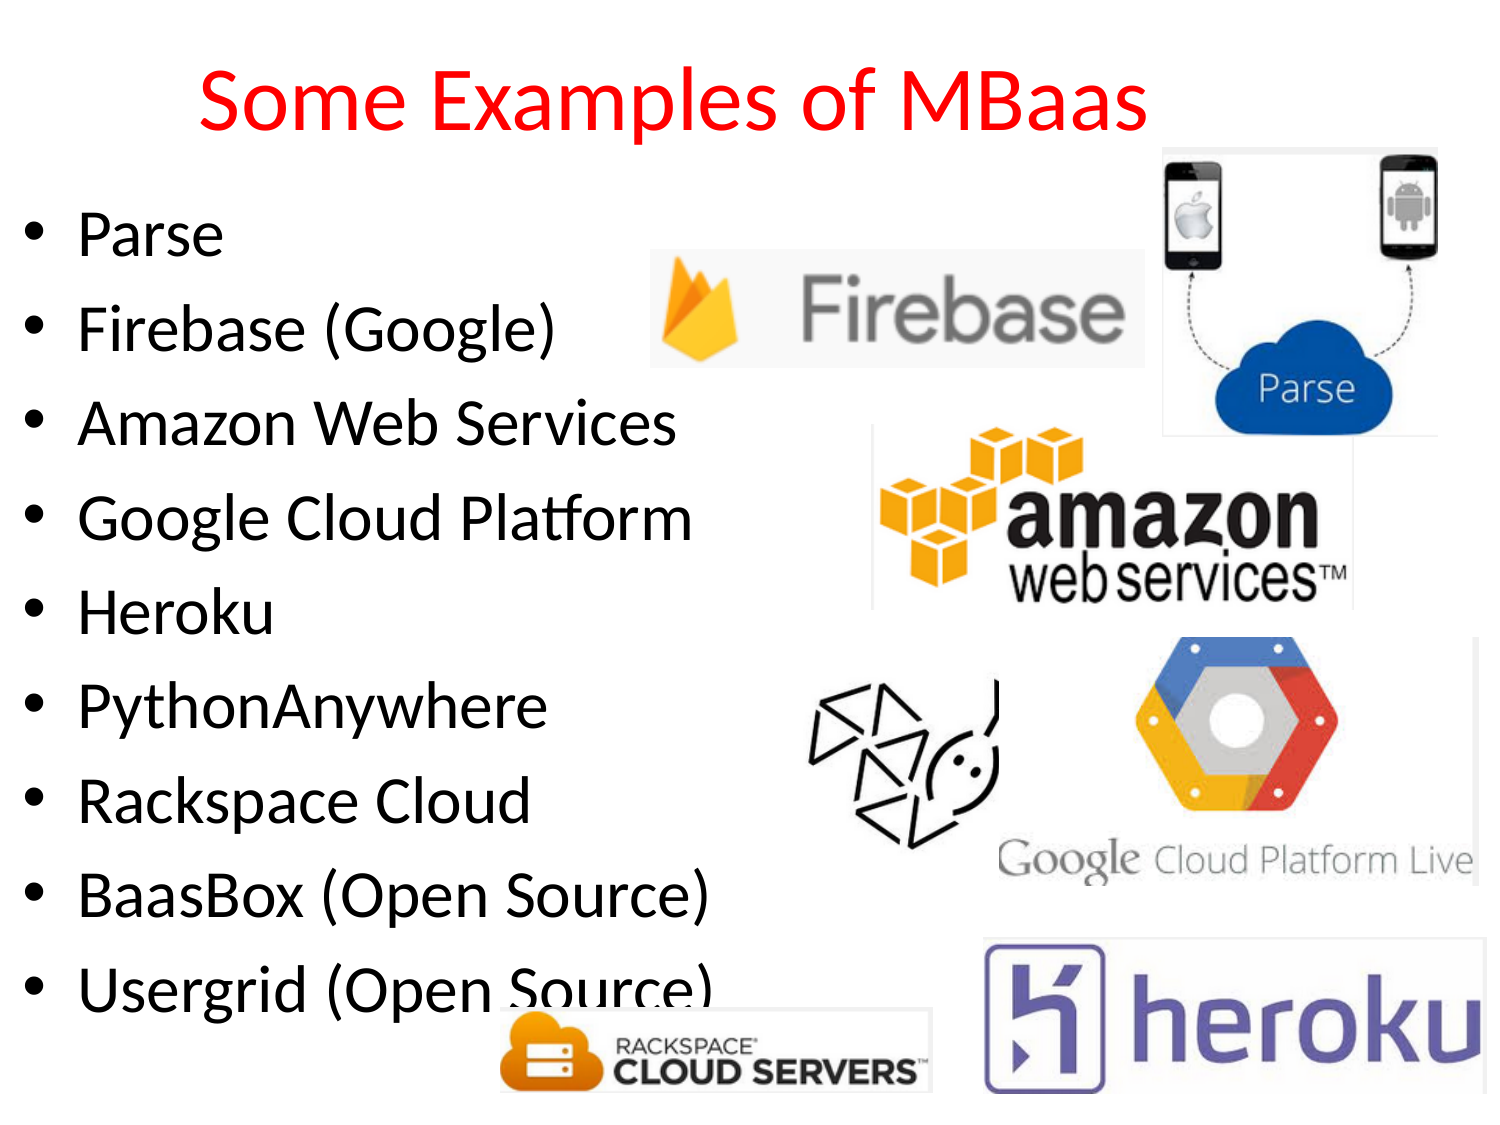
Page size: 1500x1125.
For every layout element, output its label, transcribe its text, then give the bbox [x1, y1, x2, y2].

title Some Examples of MBaas [0, 0, 1350, 188]
picture [870, 147, 1438, 610]
picture [499, 1006, 934, 1094]
list Parse Firebase (Google) Amazon Web Services Google Cloud Platform Heroku PythonAnywhere Rackspace Cloud BaasBox (Open Source) Usergrid (Open Source) [7, 181, 1358, 1037]
picture [799, 637, 1480, 887]
picture [649, 249, 1145, 368]
picture [983, 937, 1487, 1094]
